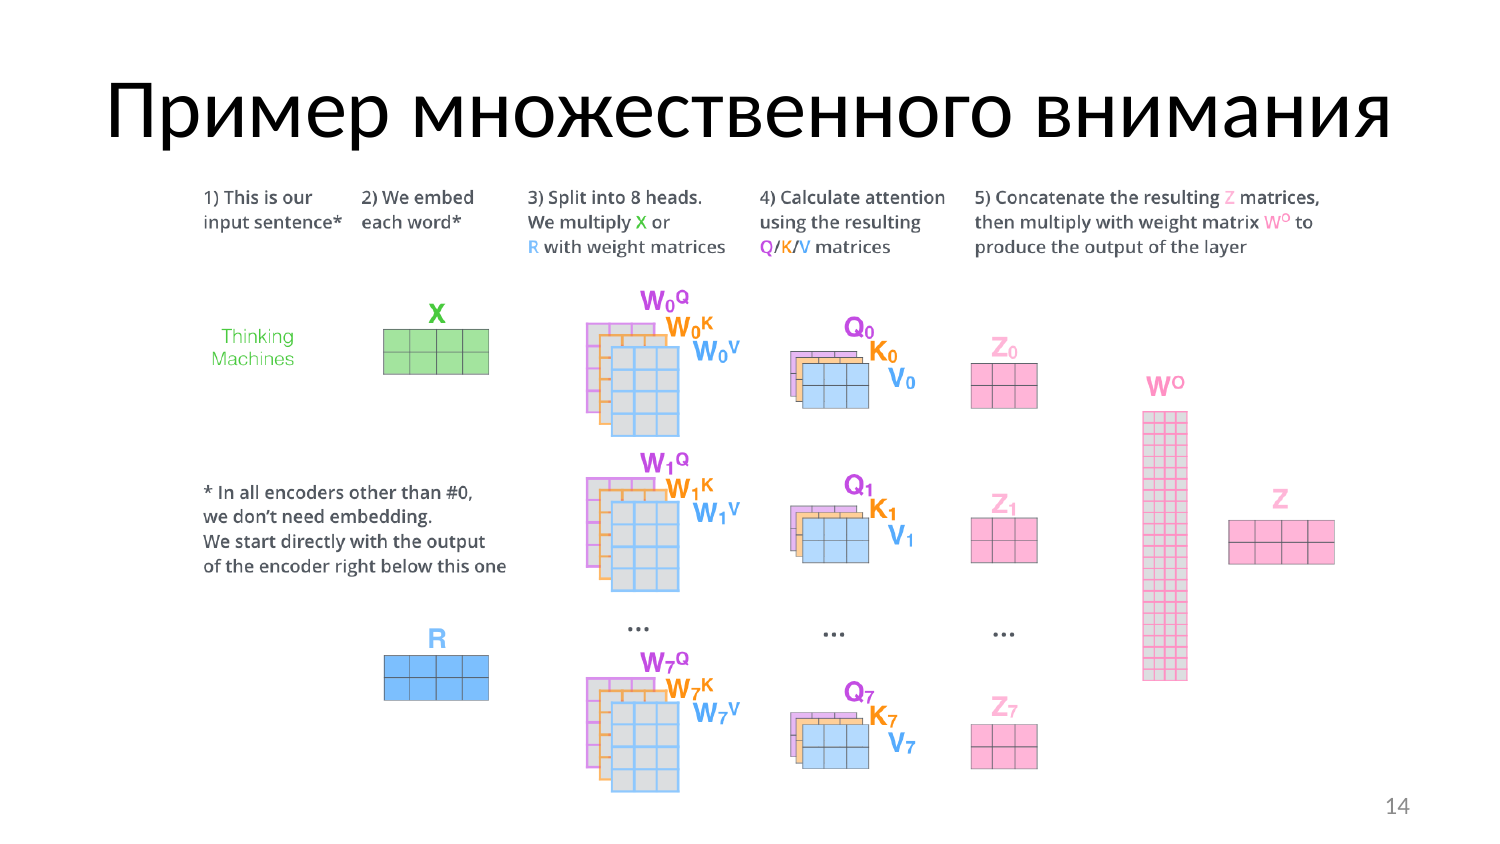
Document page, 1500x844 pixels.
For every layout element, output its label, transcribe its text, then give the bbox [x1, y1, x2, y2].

slide_number 14 [1074, 782, 1425, 827]
picture [194, 169, 1342, 812]
title Пример множественного внимания [75, 33, 1425, 175]
